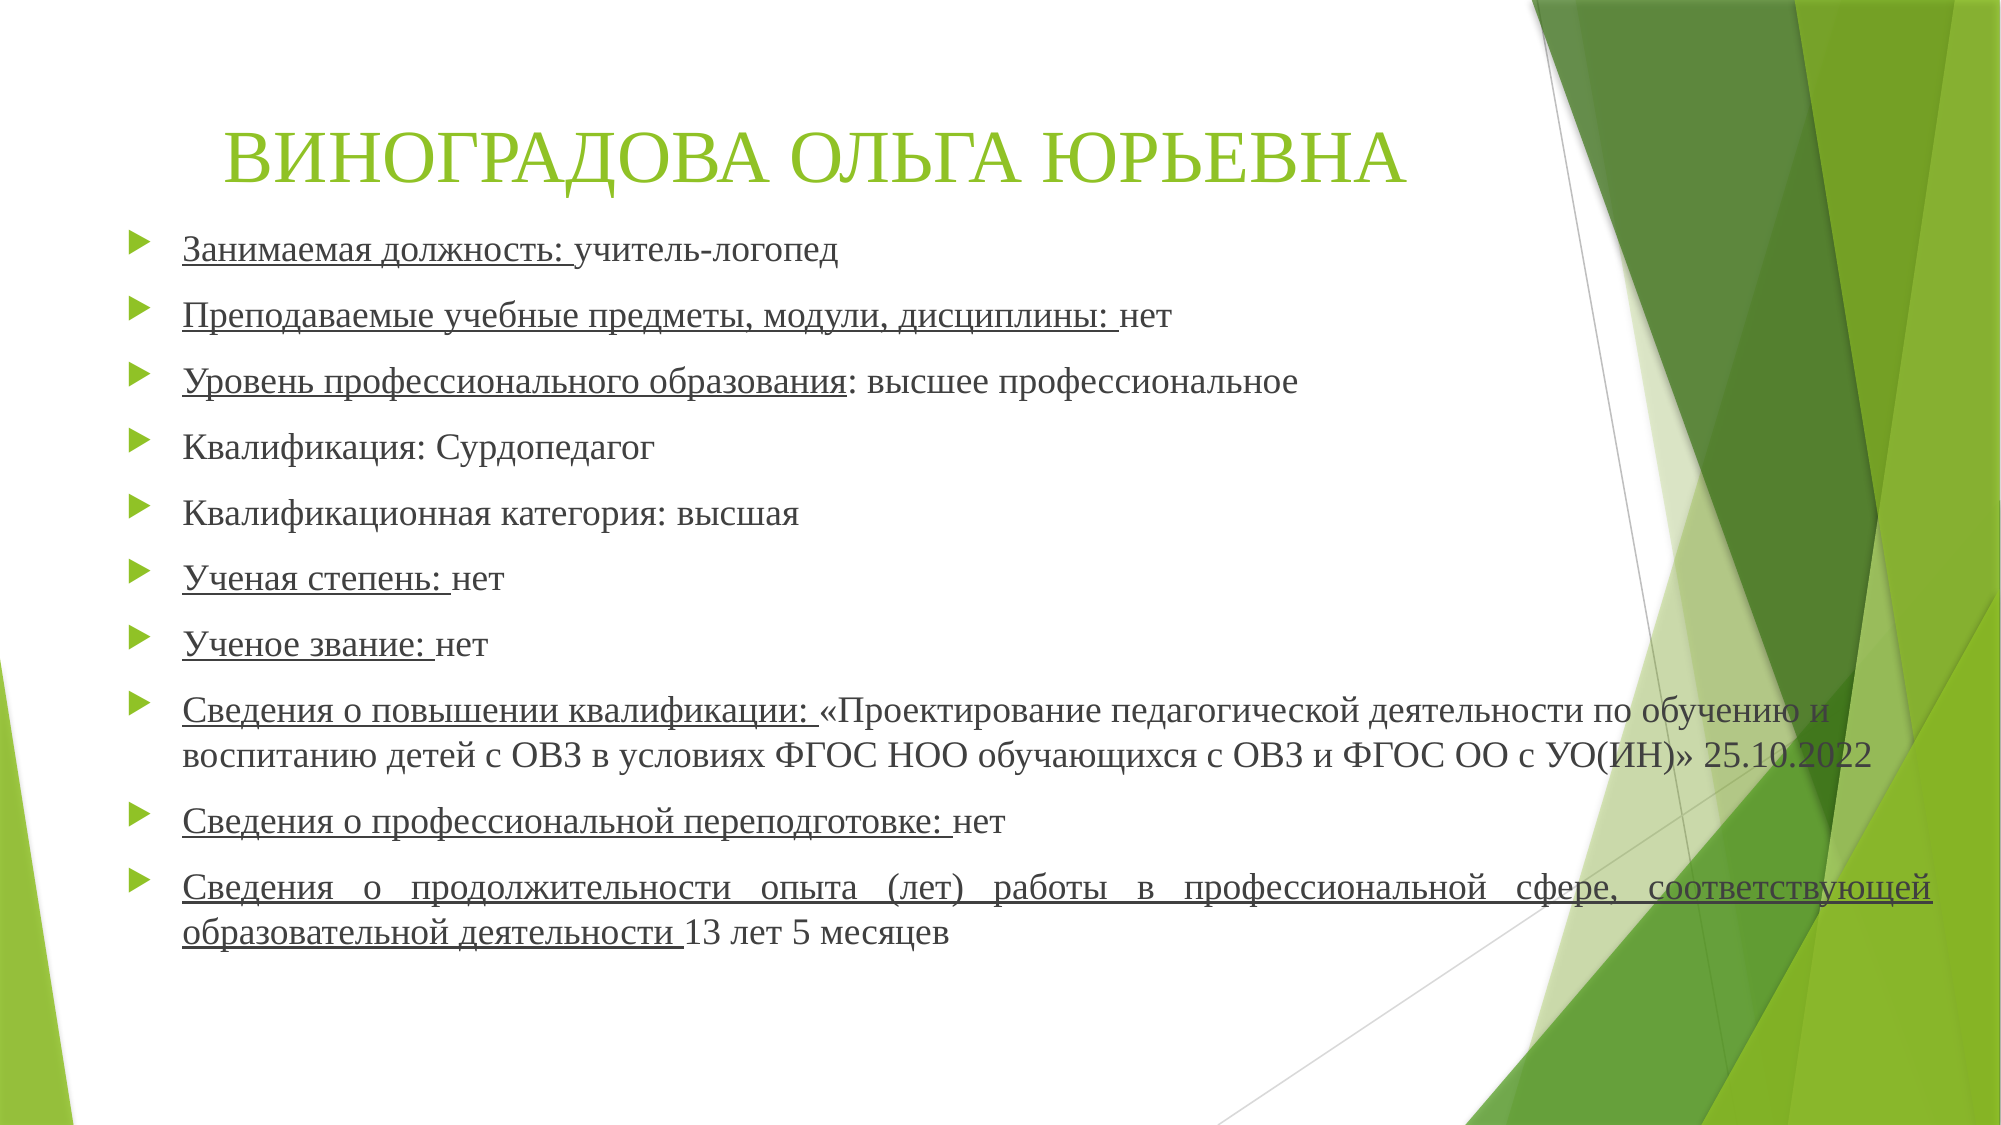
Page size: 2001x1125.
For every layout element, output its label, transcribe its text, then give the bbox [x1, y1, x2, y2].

list Занимаемая должность: учитель-логопед Преподаваемые учебные предметы, модули, дисциплины: нет Уровень профессионального образования: высшее профессиональное Квалификация: Сурдопедагог Квалификационная категория: высшая Ученая степень: нет Ученое звание: нет Сведения о повышении квалификации: «Проектирование педагогической деятельности по обучению и воспитанию детей с ОВЗ в условиях ФГОС НОО обучающихся с ОВЗ и ФГОС ОО с УО(ИН)» 25.10.2022 Сведения о профессиональной переподготовке: нет Сведения о продолжительности опыта (лет) работы в профессиональной сфере, соответствующей образовательной деятельности 13 лет 5 месяцев [111, 216, 1949, 992]
title ВИНОГРАДОВА ОЛЬГА ЮРЬЕВНА [111, 99, 1522, 216]
